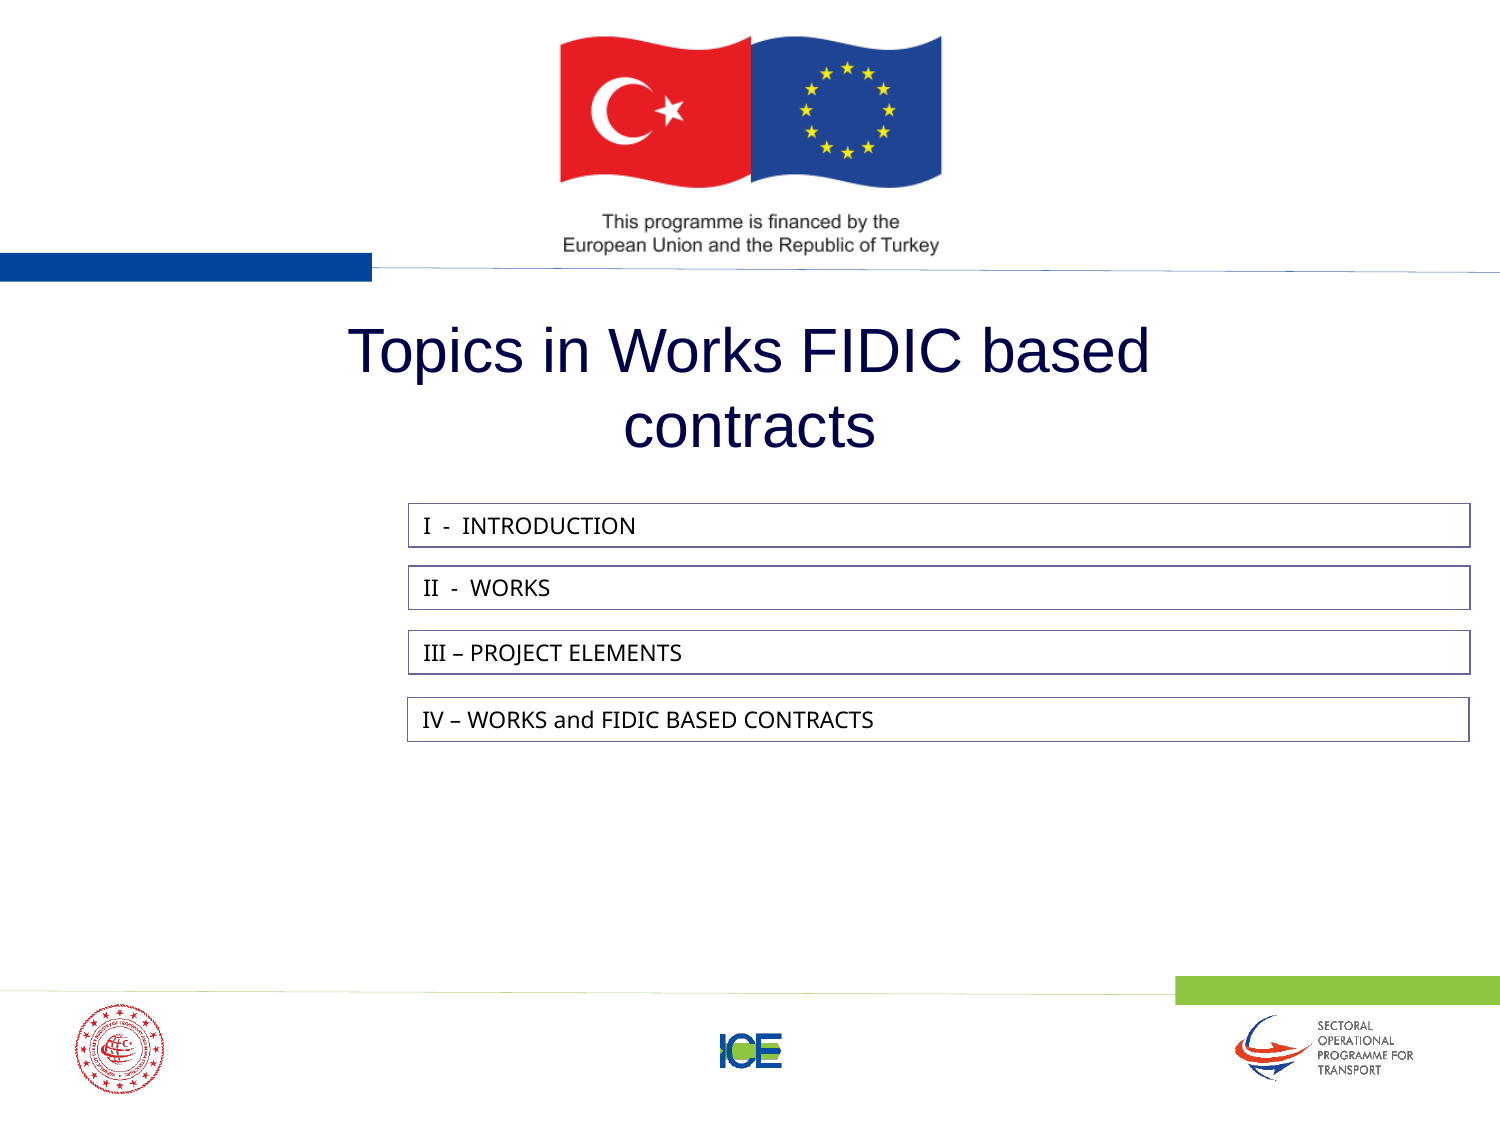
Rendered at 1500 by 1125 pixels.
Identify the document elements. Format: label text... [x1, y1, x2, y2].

text_box II - WORKS [408, 565, 1470, 610]
picture [1223, 1005, 1425, 1095]
picture [75, 1004, 164, 1094]
text_box I - INTRODUCTION [408, 503, 1470, 548]
text_box Topics in Works FIDIC based contracts [237, 303, 1263, 468]
text_box III – PROJECT ELEMENTS [408, 630, 1470, 675]
picture [715, 1027, 784, 1073]
text_box IV – WORKS and FIDIC BASED CONTRACTS [407, 697, 1469, 742]
